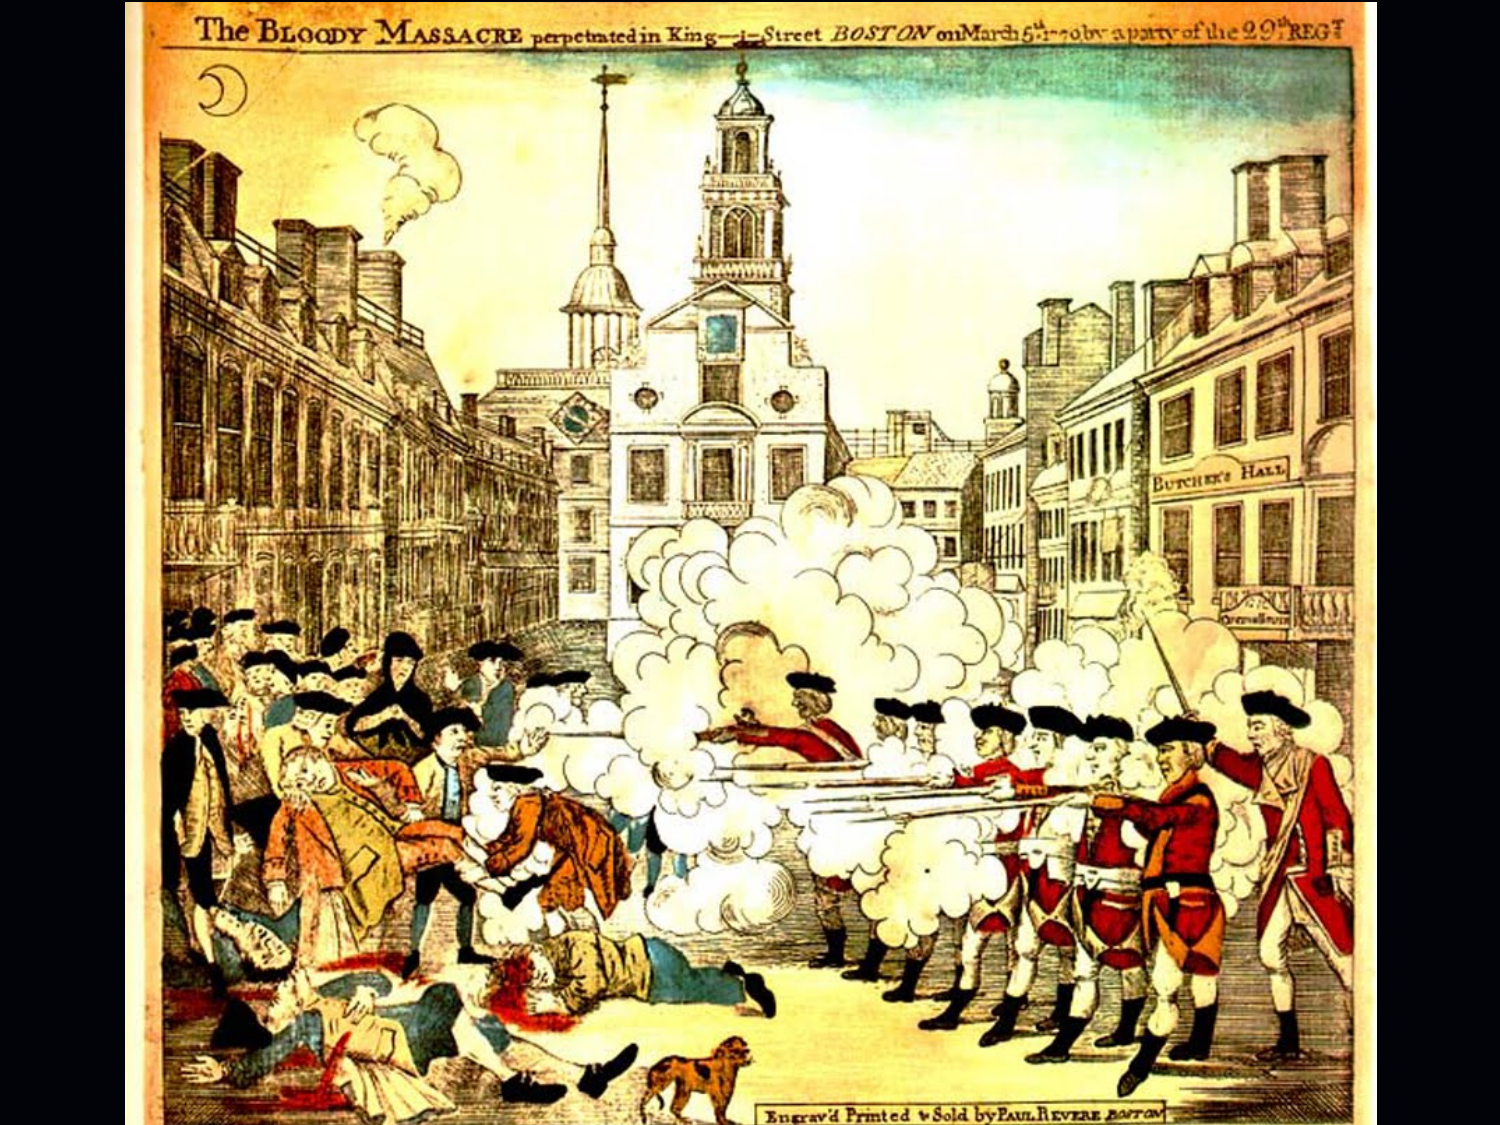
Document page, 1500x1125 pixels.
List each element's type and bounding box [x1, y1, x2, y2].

picture [124, 2, 1378, 1125]
